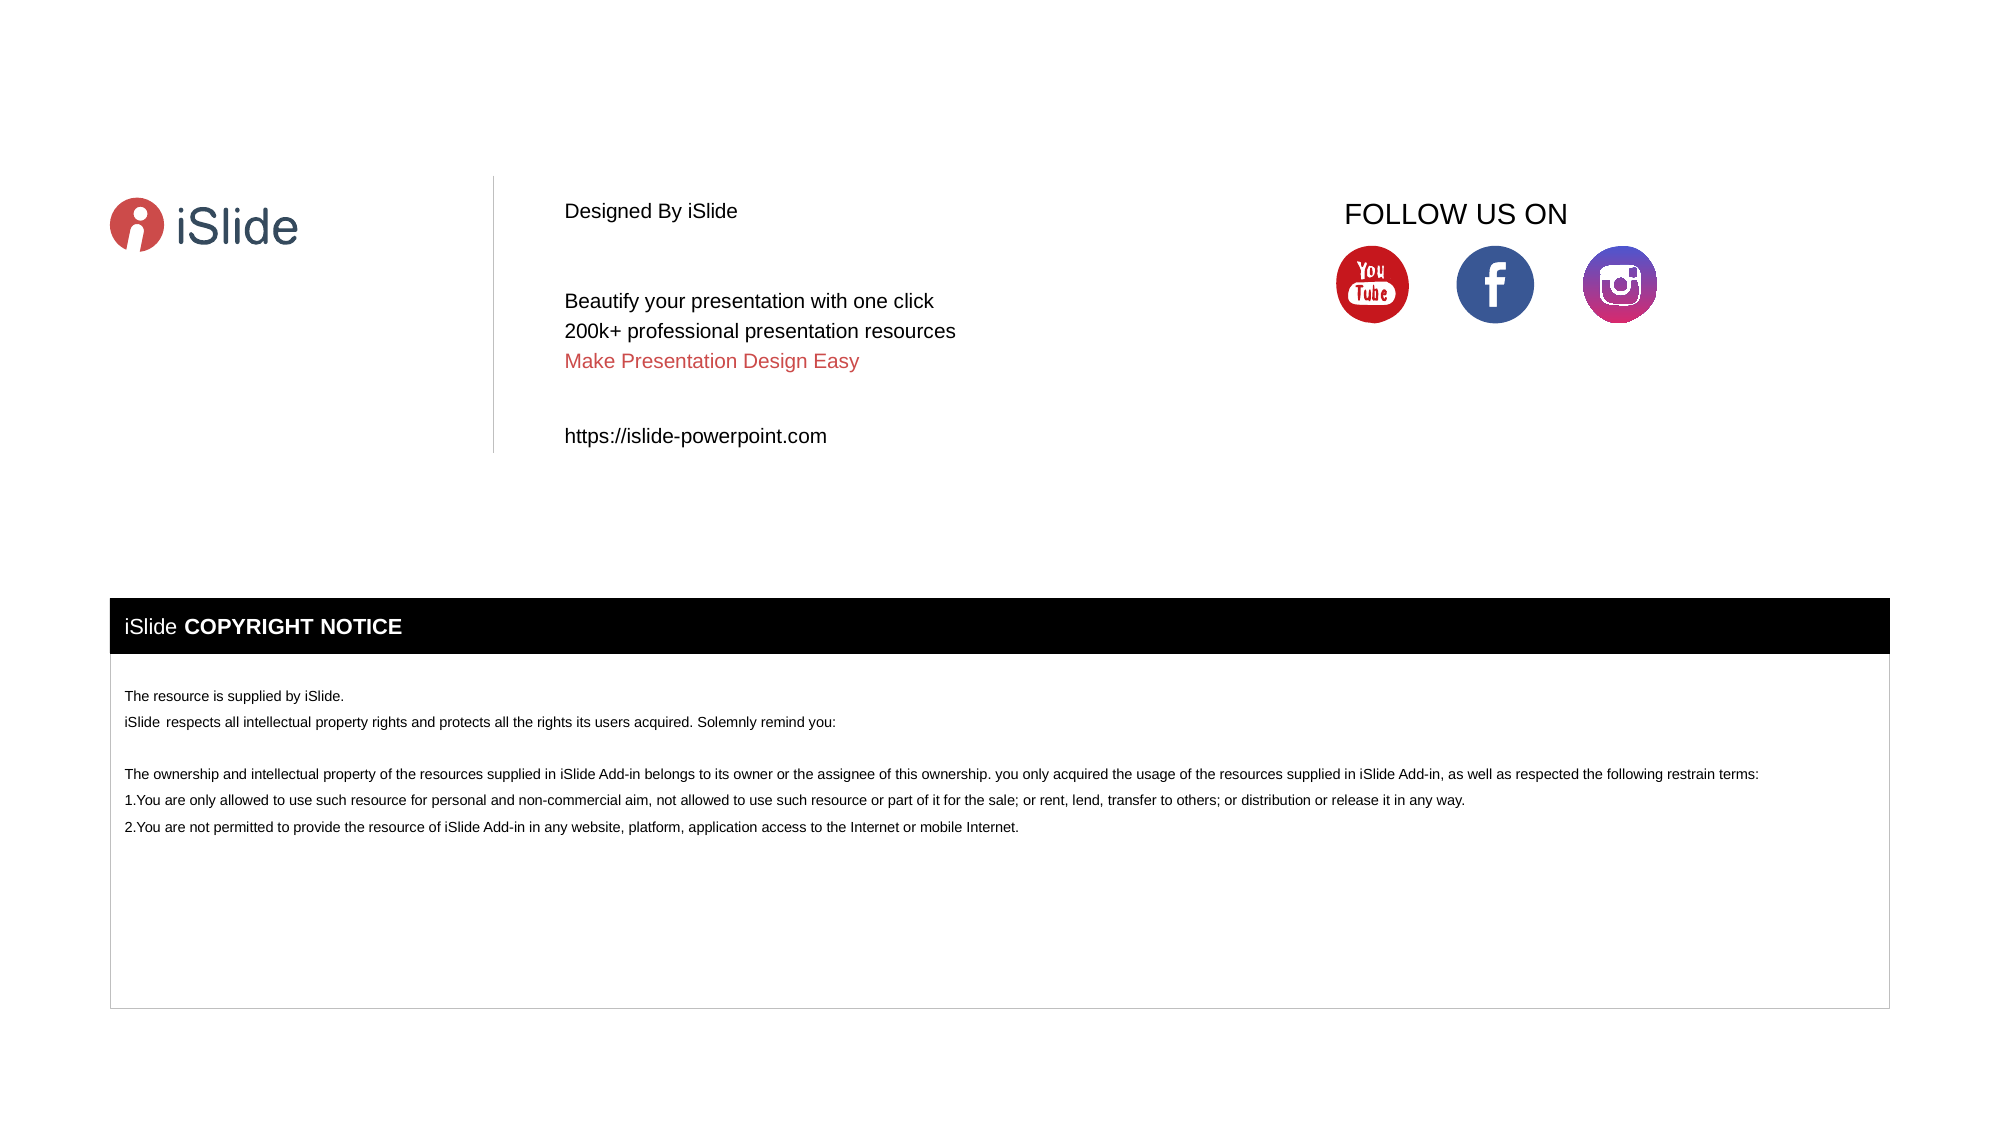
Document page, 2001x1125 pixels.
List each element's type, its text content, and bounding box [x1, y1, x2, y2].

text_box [109, 197, 318, 253]
text_box [1583, 245, 1658, 324]
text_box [549, 185, 1133, 454]
text_box FOLLOW US ON [1329, 187, 1658, 238]
text_box [1456, 245, 1535, 324]
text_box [109, 598, 1890, 1008]
text_box [1336, 245, 1409, 324]
